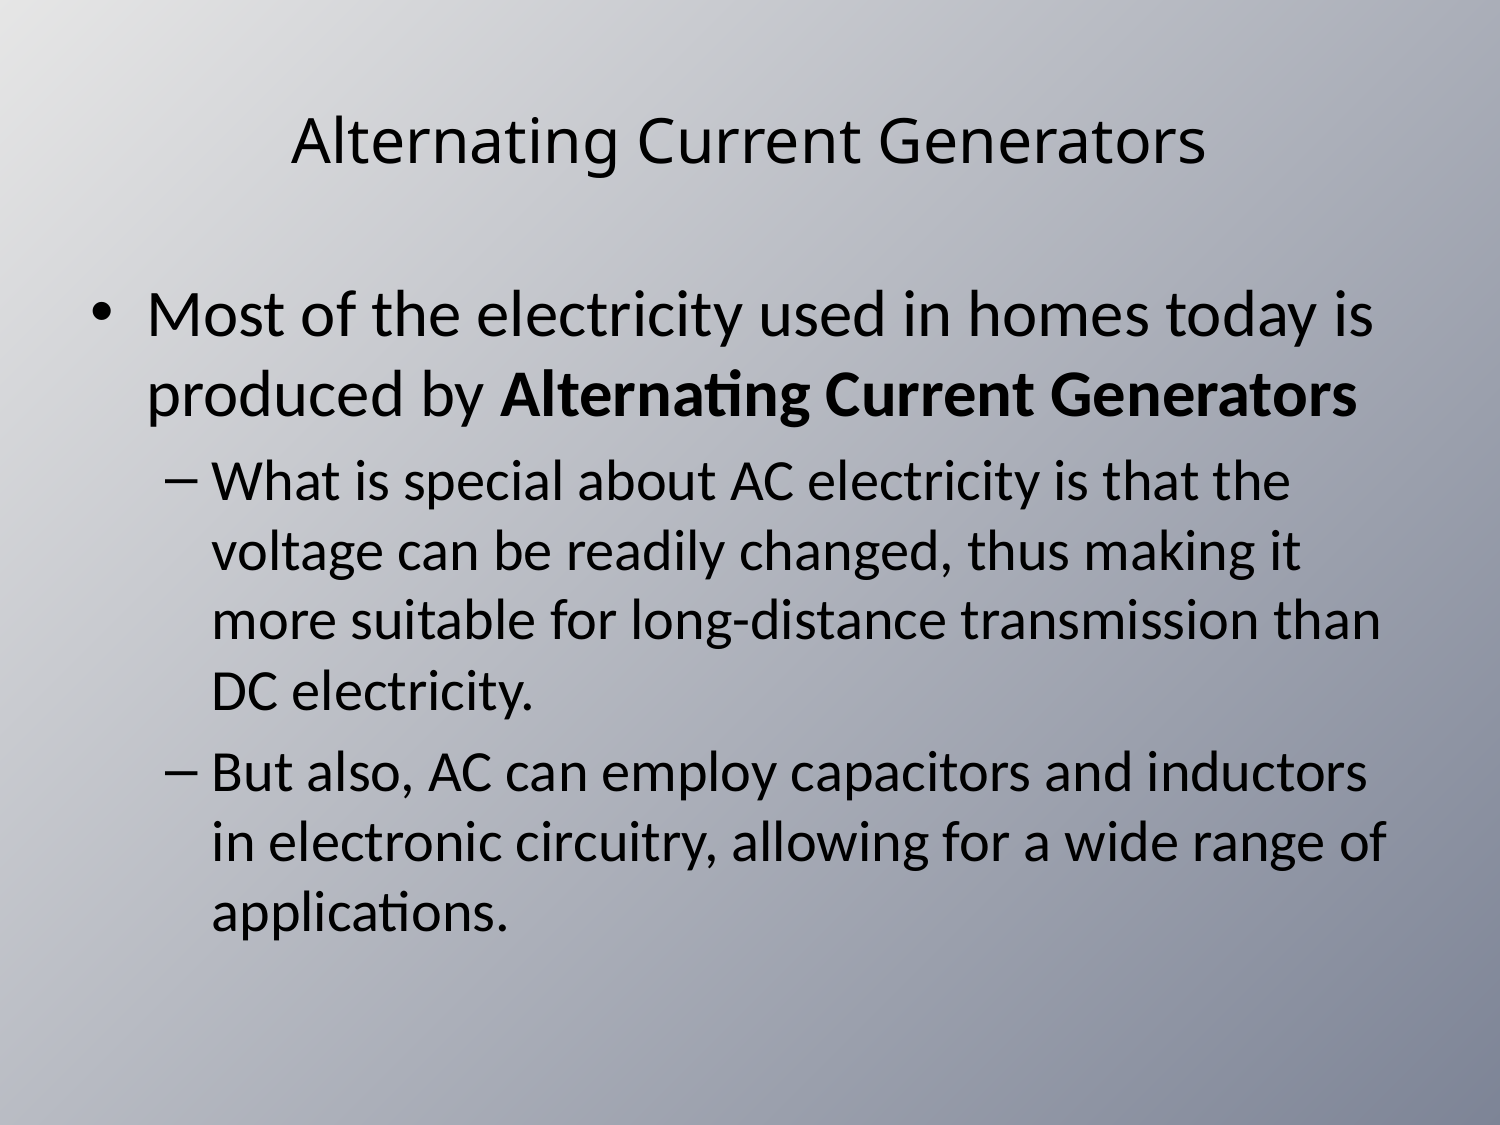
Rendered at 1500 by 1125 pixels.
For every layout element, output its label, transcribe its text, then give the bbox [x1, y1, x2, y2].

title Alternating Current Generators [75, 45, 1425, 233]
list Most of the electricity used in homes today is produced by Alternating Current Generators What is special about AC electricity is that the voltage can be readily changed, thus making it more suitable for long-distance transmission than DC electricity. But also, AC can employ capacitors and inductors in electronic circuitry, allowing for a wide range of applications. [75, 262, 1425, 1005]
